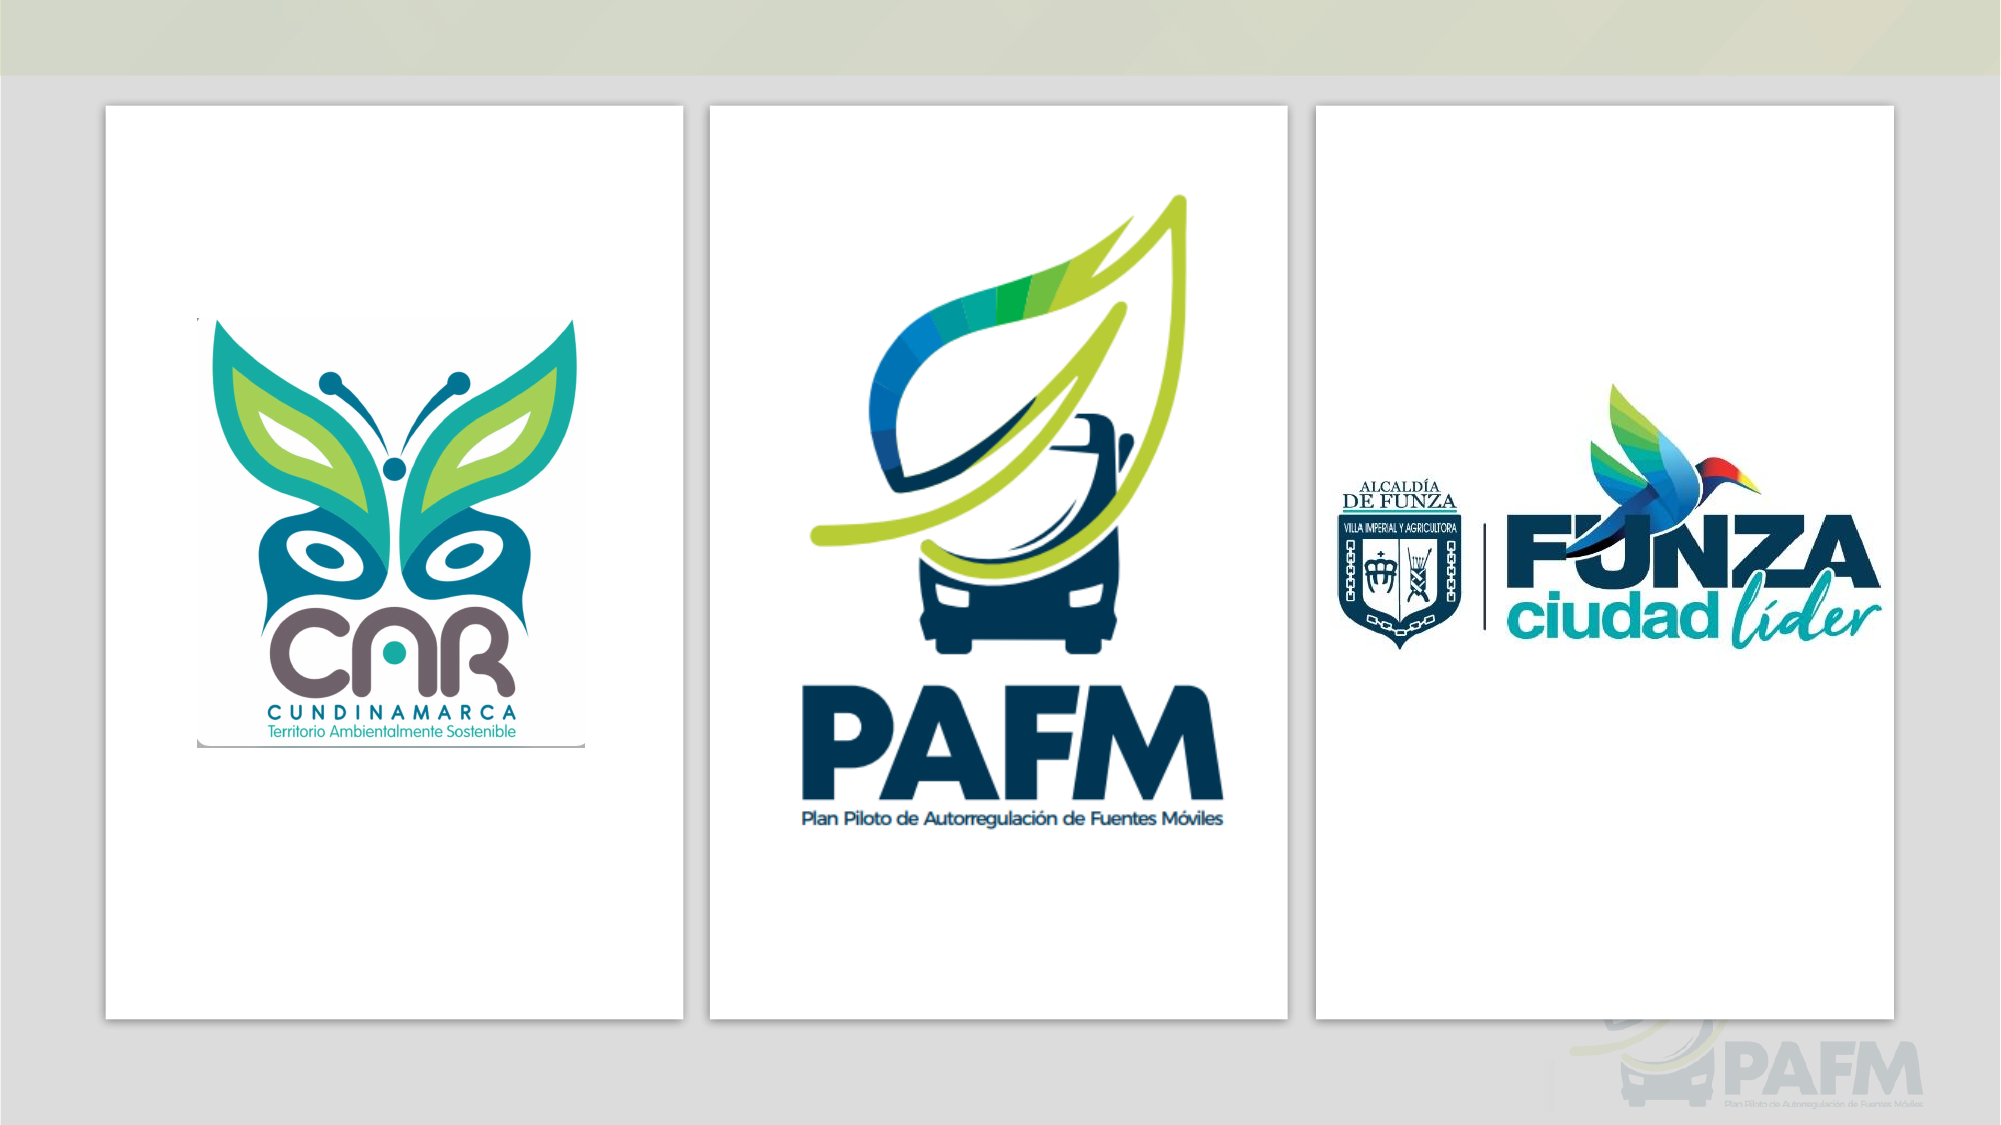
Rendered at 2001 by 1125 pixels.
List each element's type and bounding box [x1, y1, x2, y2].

text_box [0, 0, 2000, 1125]
picture [1324, 349, 1894, 665]
text_box [709, 104, 1289, 1020]
picture [196, 318, 585, 749]
picture [736, 160, 1264, 854]
text_box [1315, 104, 1895, 1020]
text_box [104, 104, 684, 1020]
